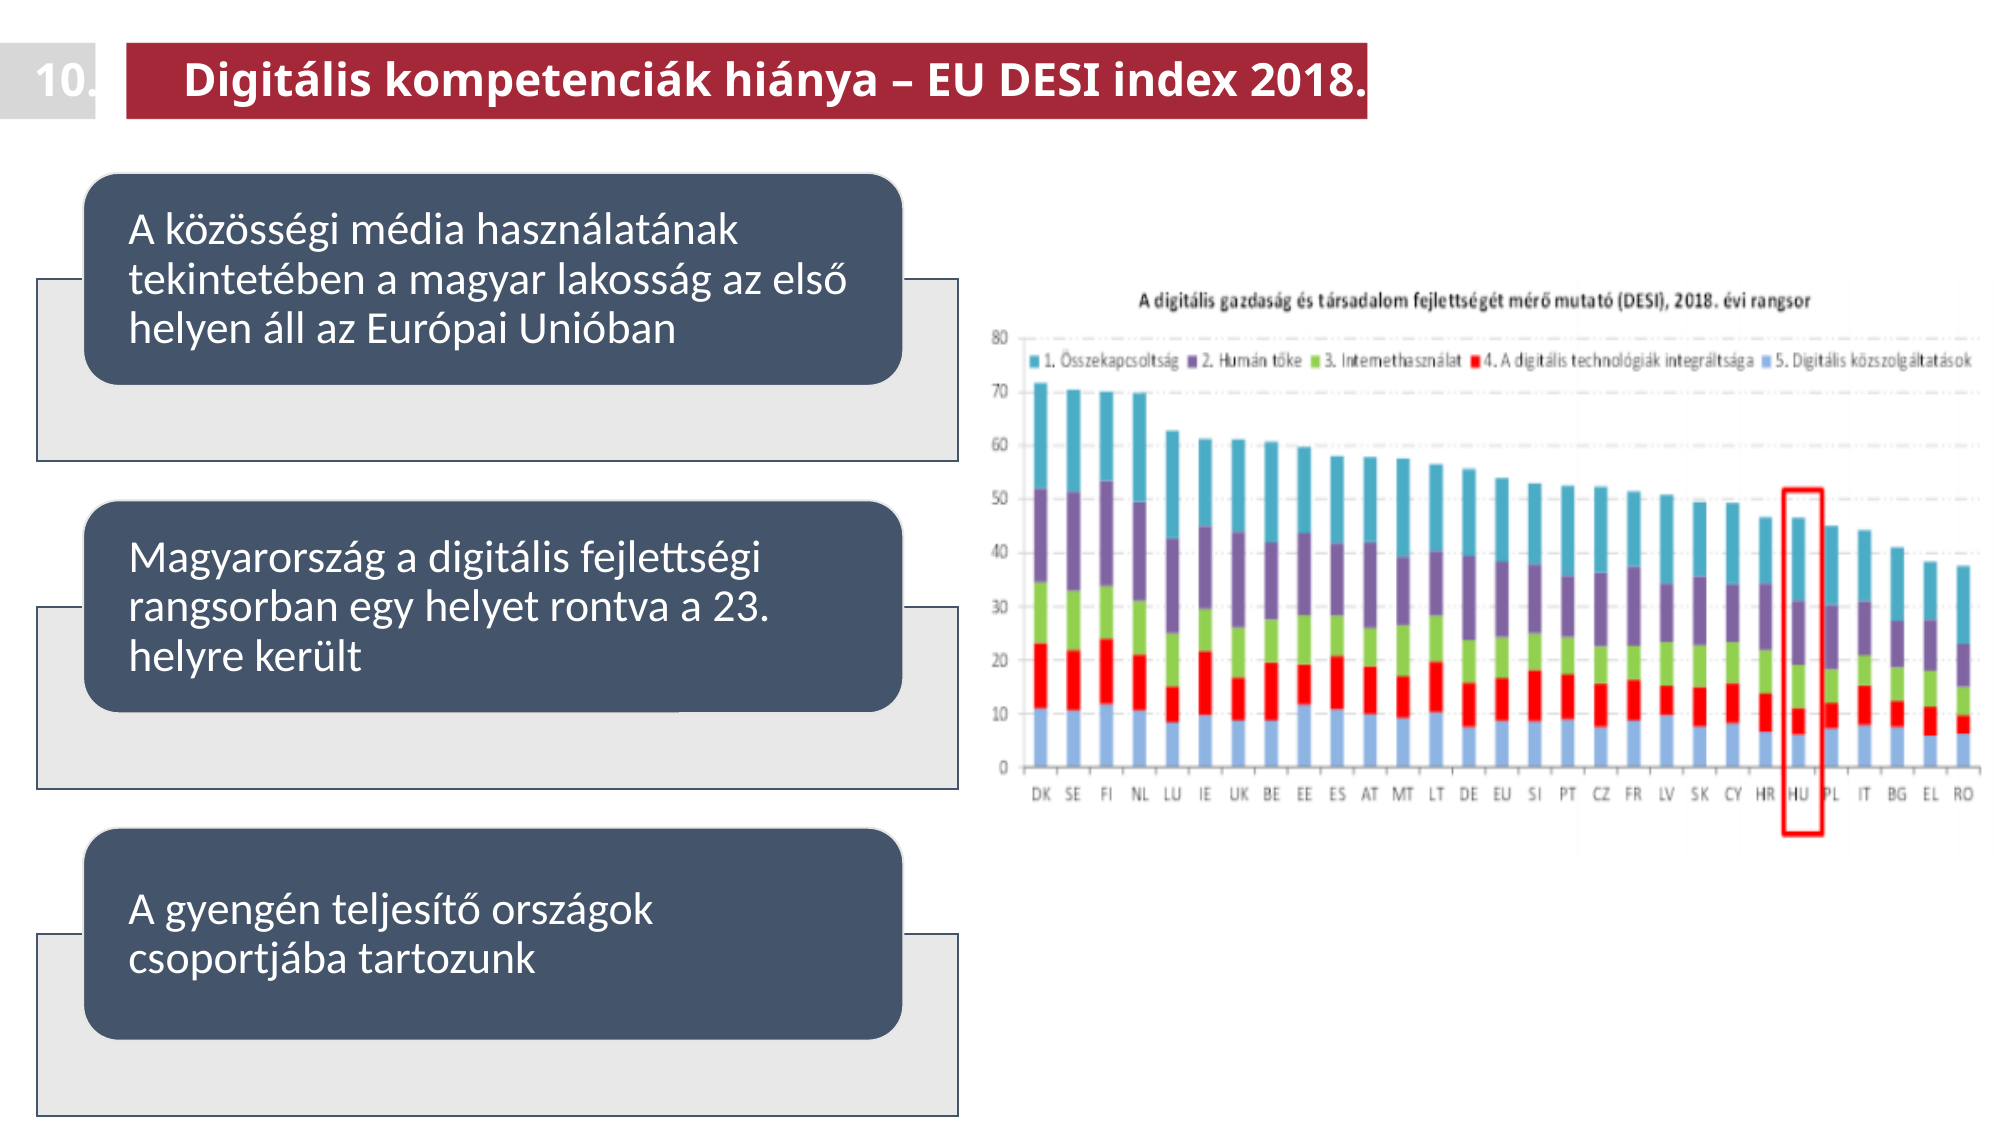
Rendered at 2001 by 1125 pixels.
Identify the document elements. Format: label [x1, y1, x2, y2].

picture [0, 0, 2000, 1125]
text_box [36, 163, 959, 1125]
